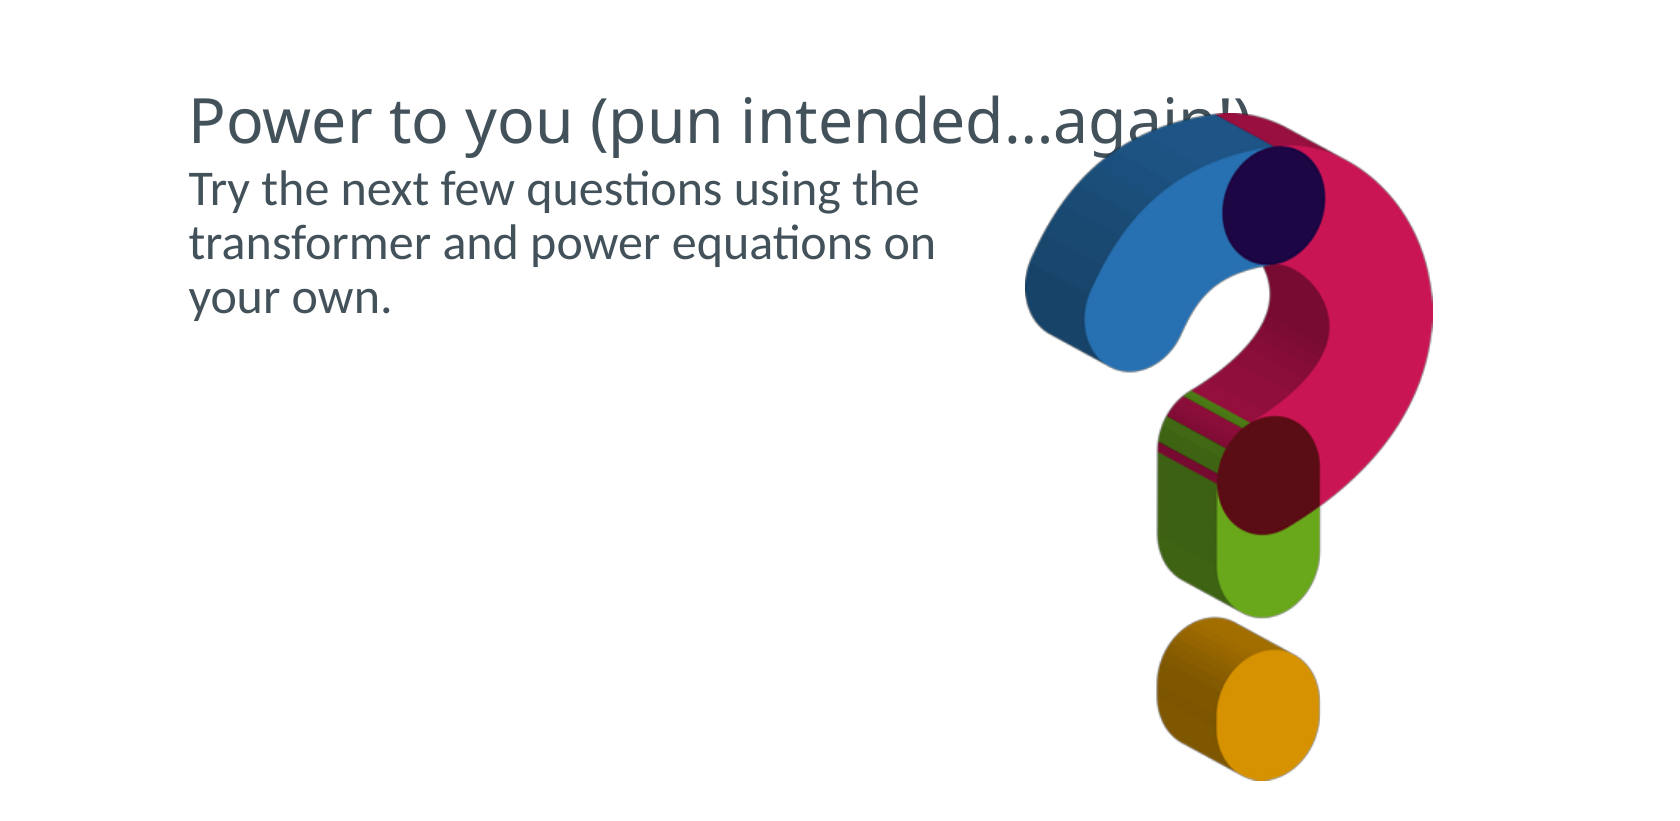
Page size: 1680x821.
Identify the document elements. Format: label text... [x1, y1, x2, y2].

picture [1025, 113, 1433, 781]
list Try the next few questions using the transformer and power equations on your own. [173, 154, 983, 624]
title Power to you (pun intended…again!) [173, 43, 1433, 203]
